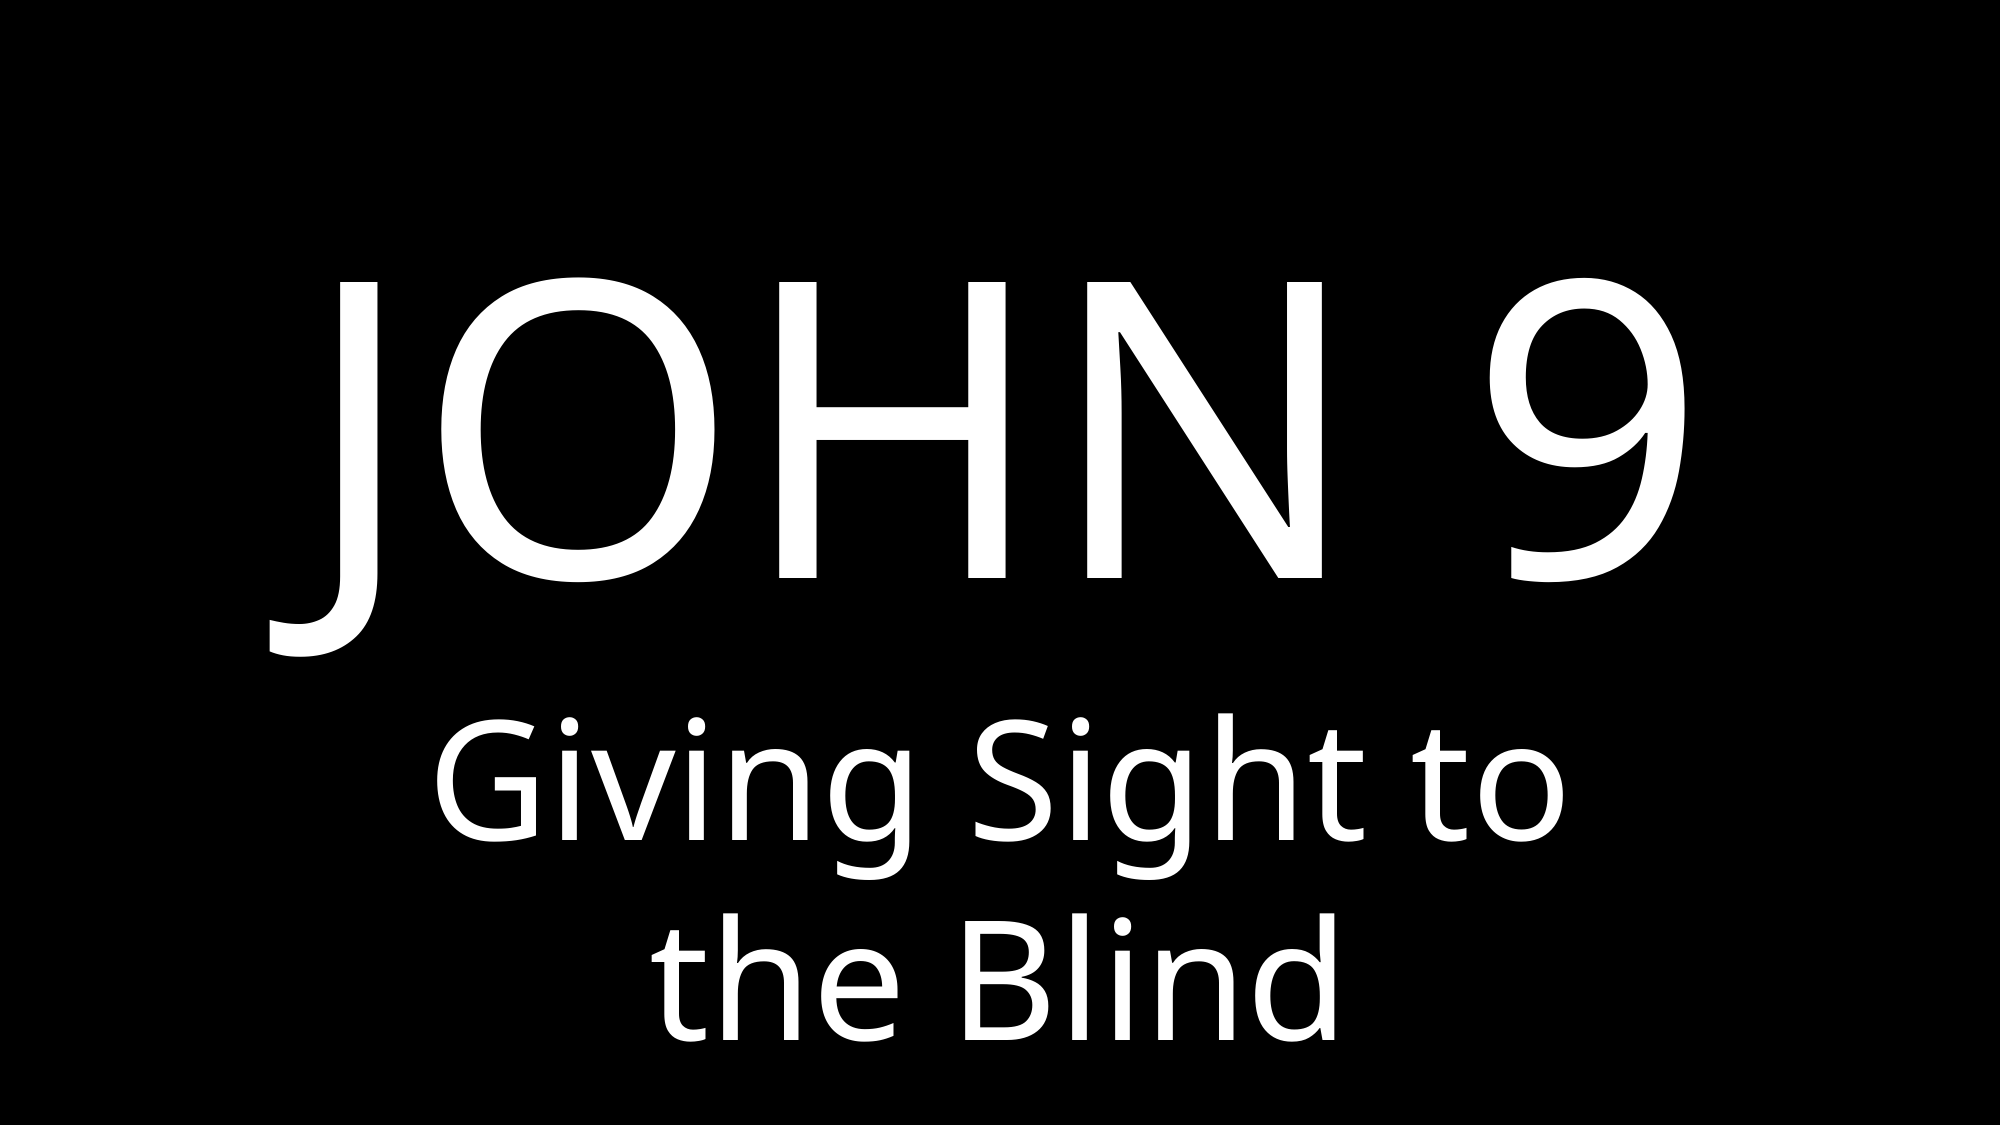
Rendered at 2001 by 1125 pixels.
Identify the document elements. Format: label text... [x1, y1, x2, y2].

text_box Giving Sight to the Blind [362, 666, 1638, 1082]
title JOHN 9 [123, 50, 1887, 775]
